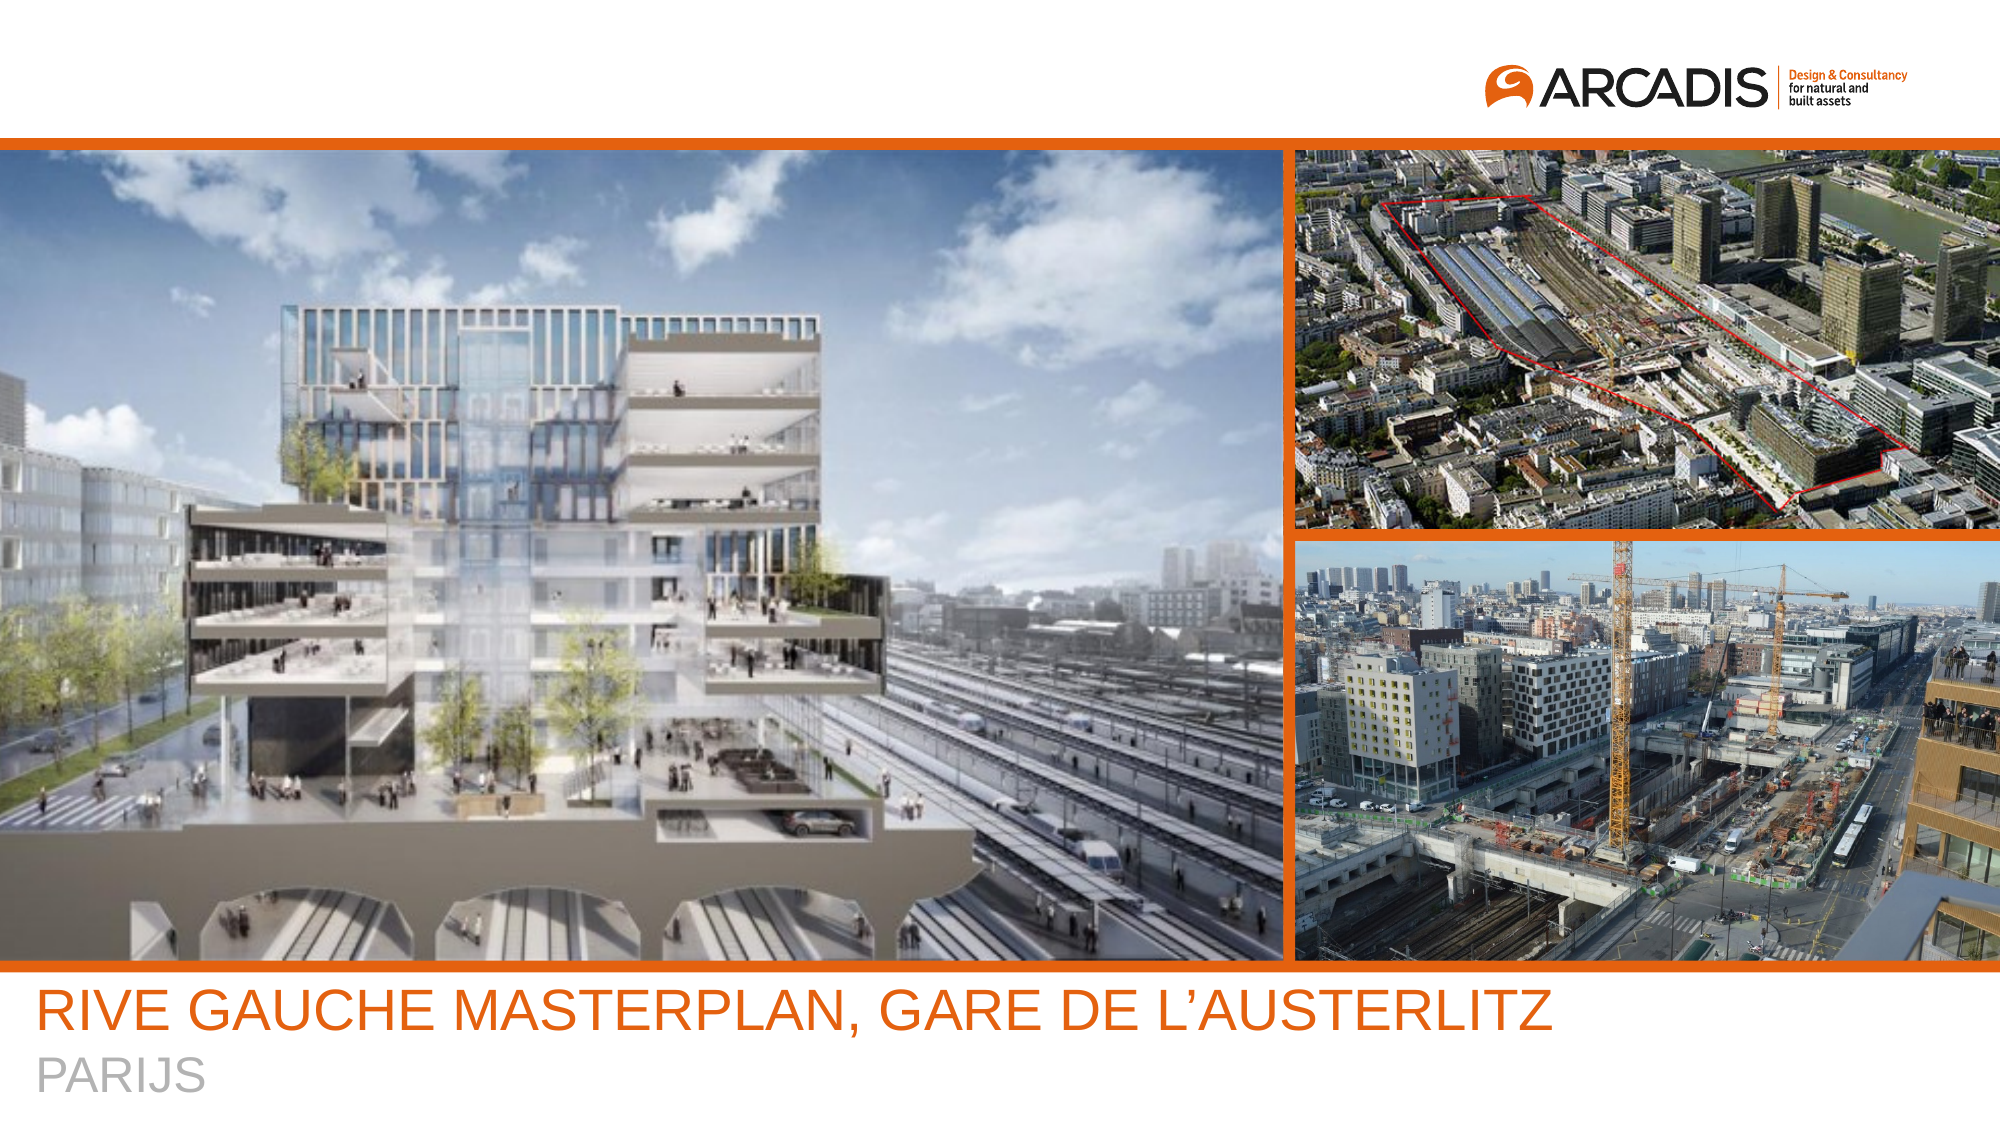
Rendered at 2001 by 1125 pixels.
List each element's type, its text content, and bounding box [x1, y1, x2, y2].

text_box [0, 138, 2000, 148]
text_box RIVE GAUCHE MASTERPLAN, GARE DE L’AUSTERLITZ PARIJS [35, 973, 1556, 1103]
picture [0, 148, 2000, 961]
text_box [0, 967, 2000, 973]
